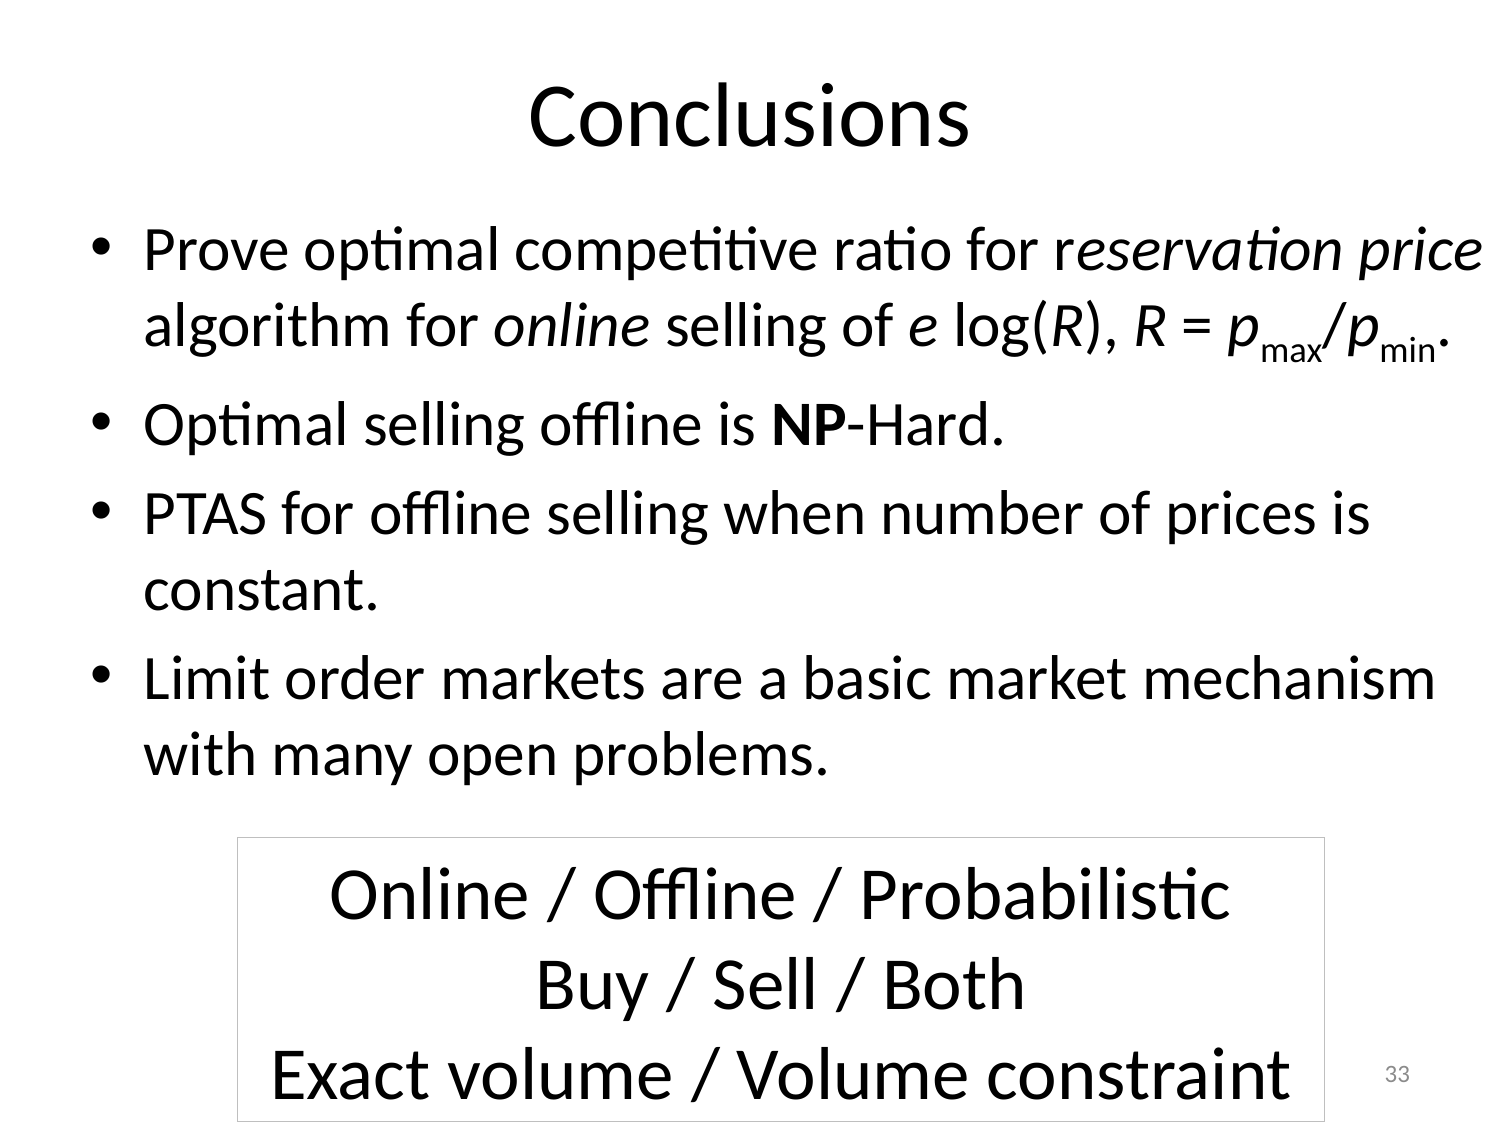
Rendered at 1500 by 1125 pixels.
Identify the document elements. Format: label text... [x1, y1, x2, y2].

title Conclusions [75, 45, 1425, 175]
list Prove optimal competitive ratio for reservation price algorithm for online selling of e log(R), R = pmax/pmin. Optimal selling offline is NP-Hard. PTAS for offline selling when number of prices is constant. Limit order markets are a basic market mechanism with many open problems. [75, 200, 1500, 850]
text_box Online / Offline / Probabilistic Buy / Sell / Both Exact volume / Volume constraint [237, 837, 1325, 1122]
slide_number 33 [1325, 1042, 1425, 1103]
